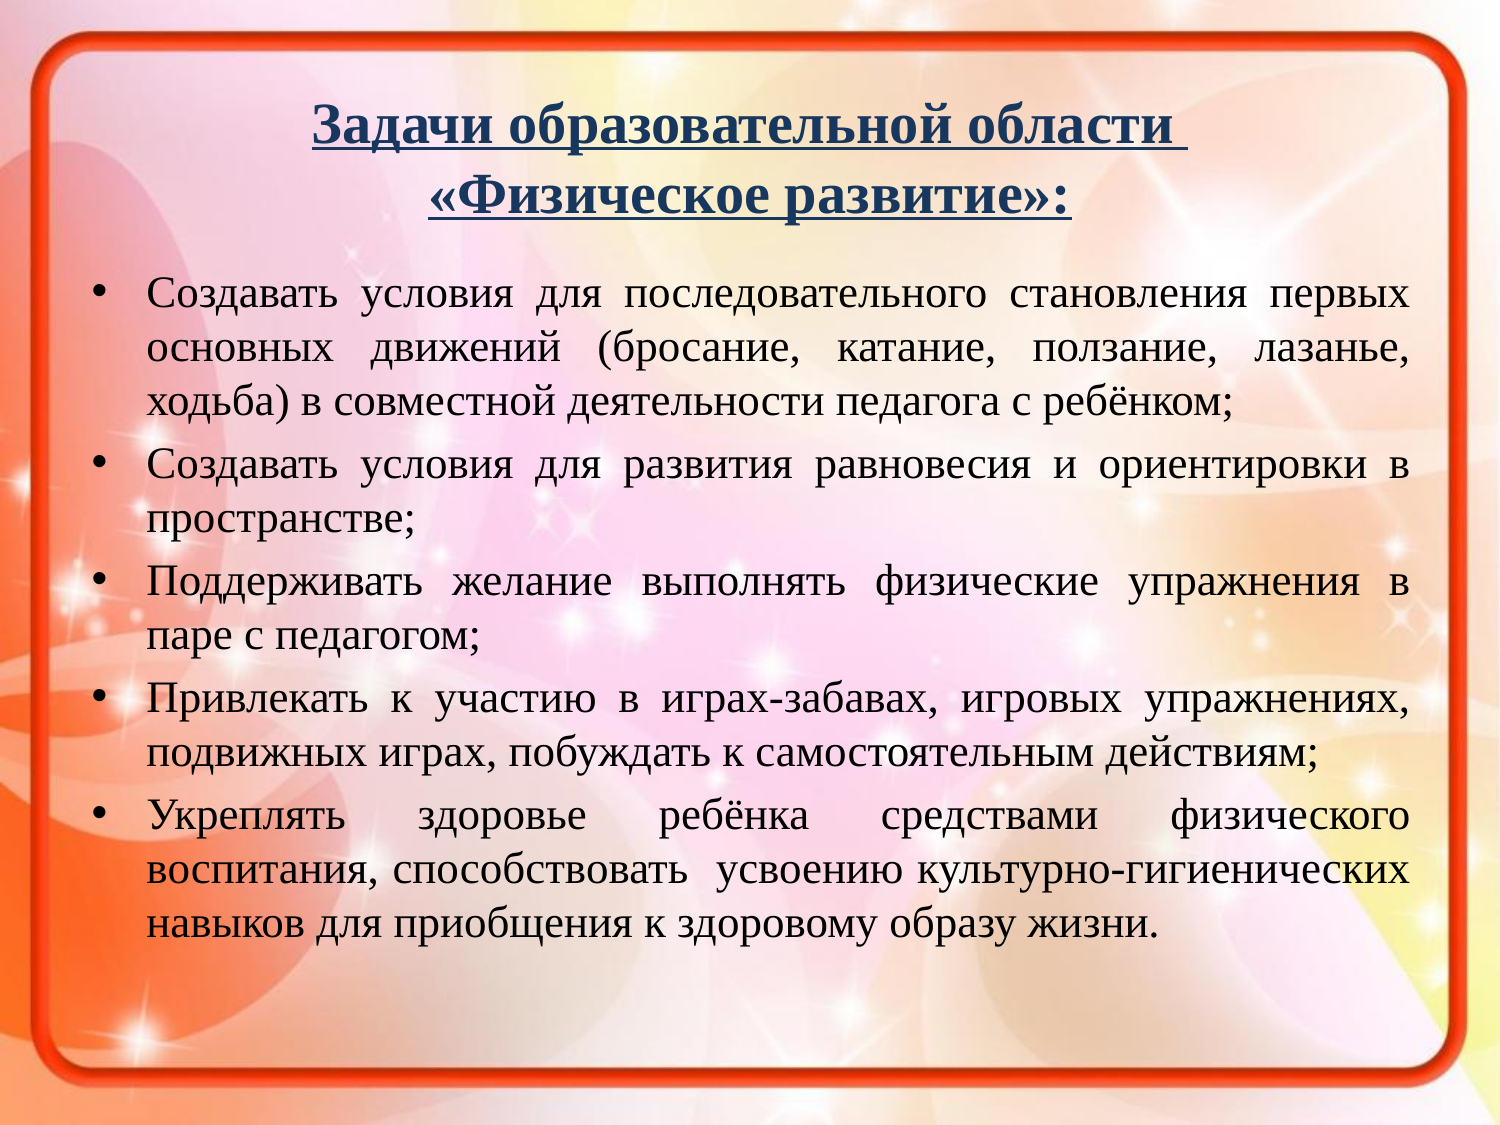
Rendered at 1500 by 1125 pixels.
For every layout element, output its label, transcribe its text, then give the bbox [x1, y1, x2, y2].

title Задачи образовательной области «Физическое развитие»: [75, 78, 1425, 233]
list Создавать условия для последовательного становления первых основных движений (бросание, катание, ползание, лазанье, ходьба) в совместной деятельности педагога с ребёнком; Создавать условия для развития равновесия и ориентировки в пространстве; Поддерживать желание выполнять физические упражнения в паре с педагогом; Привлекать к участию в играх-забавах, игровых упражнениях, подвижных играх, побуждать к самостоятельным действиям; Укреплять здоровье ребёнка средствами физического воспитания, способствовать усвоению культурно-гигиенических навыков для приобщения к здоровому образу жизни. [76, 255, 1427, 998]
picture [0, 0, 1500, 1125]
